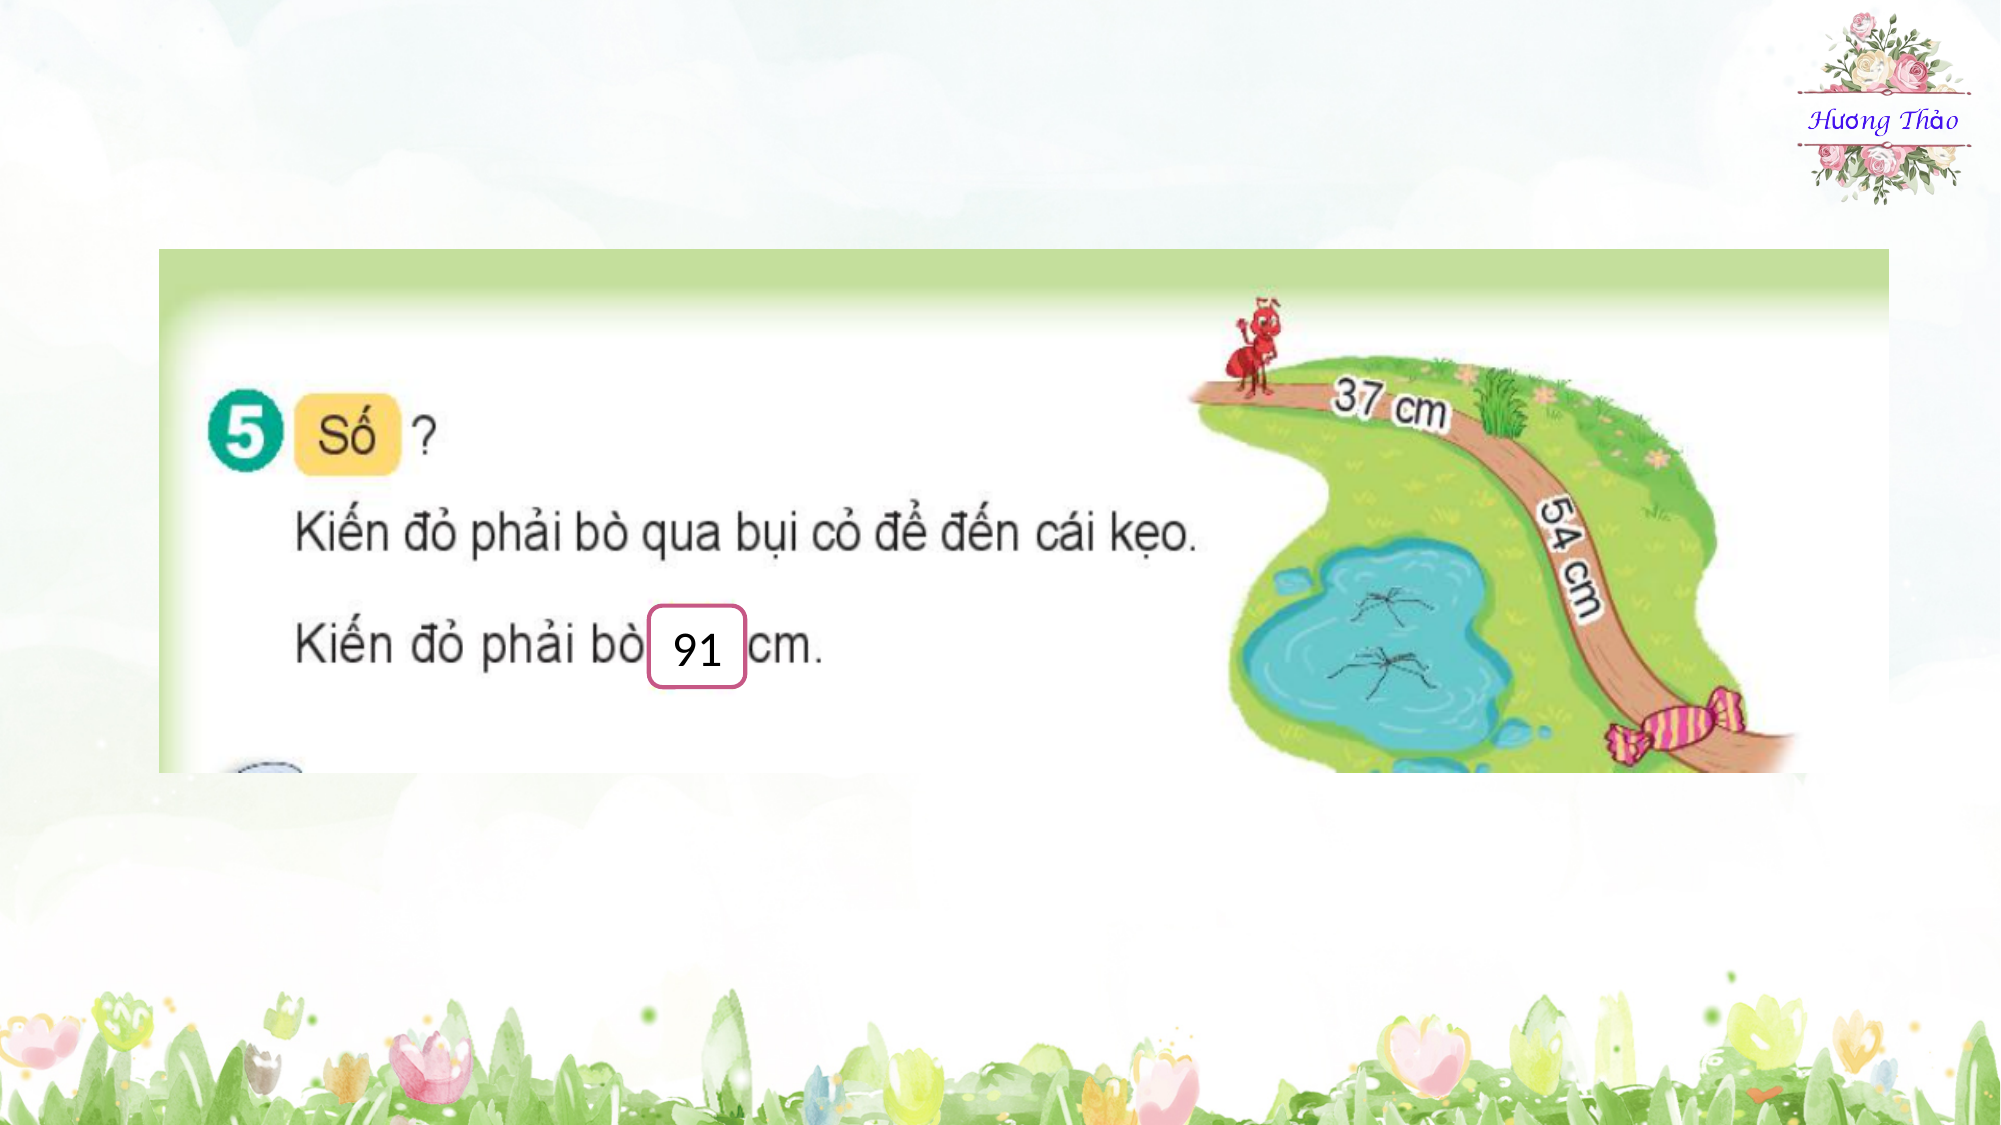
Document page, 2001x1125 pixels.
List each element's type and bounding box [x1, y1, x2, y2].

picture [0, 0, 2001, 1125]
list [158, 249, 1890, 774]
